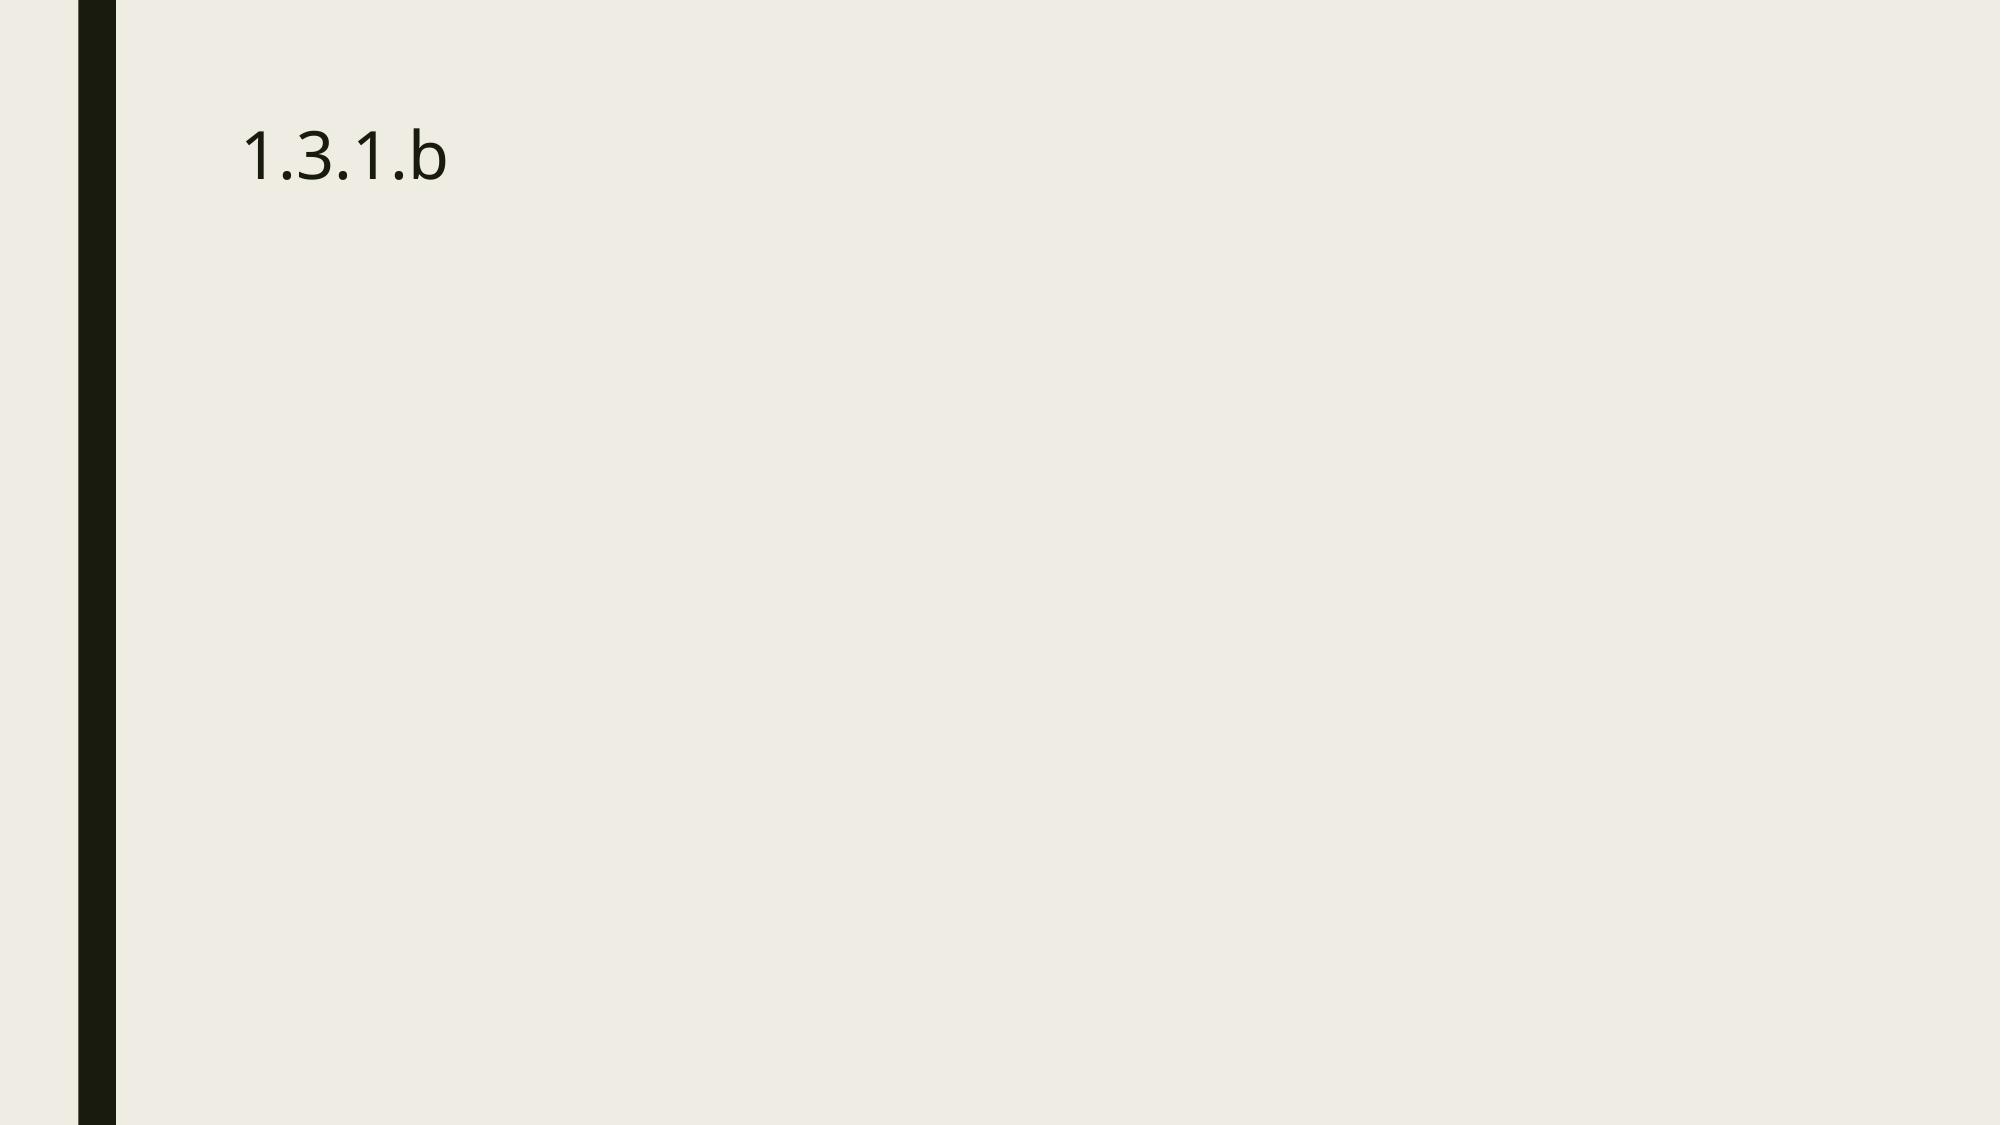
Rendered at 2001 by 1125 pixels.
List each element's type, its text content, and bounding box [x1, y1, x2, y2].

list 1.3.1.b [225, 112, 475, 357]
